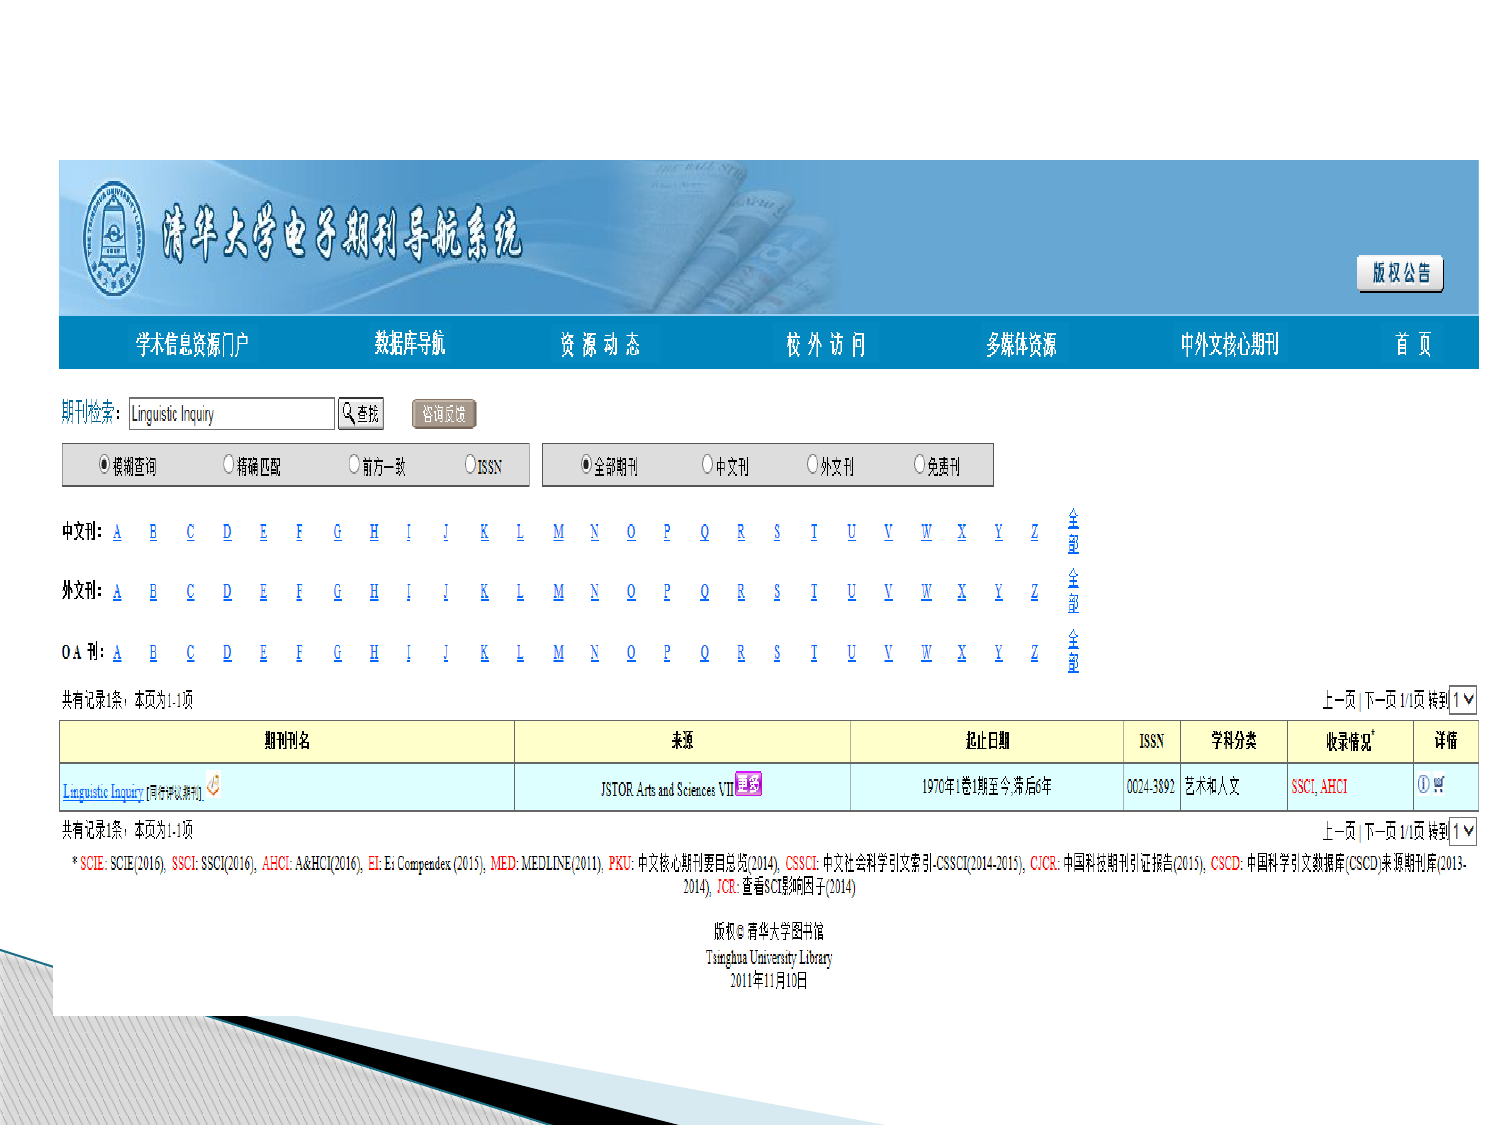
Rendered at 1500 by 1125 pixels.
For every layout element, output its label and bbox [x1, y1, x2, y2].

picture [52, 160, 1483, 1016]
